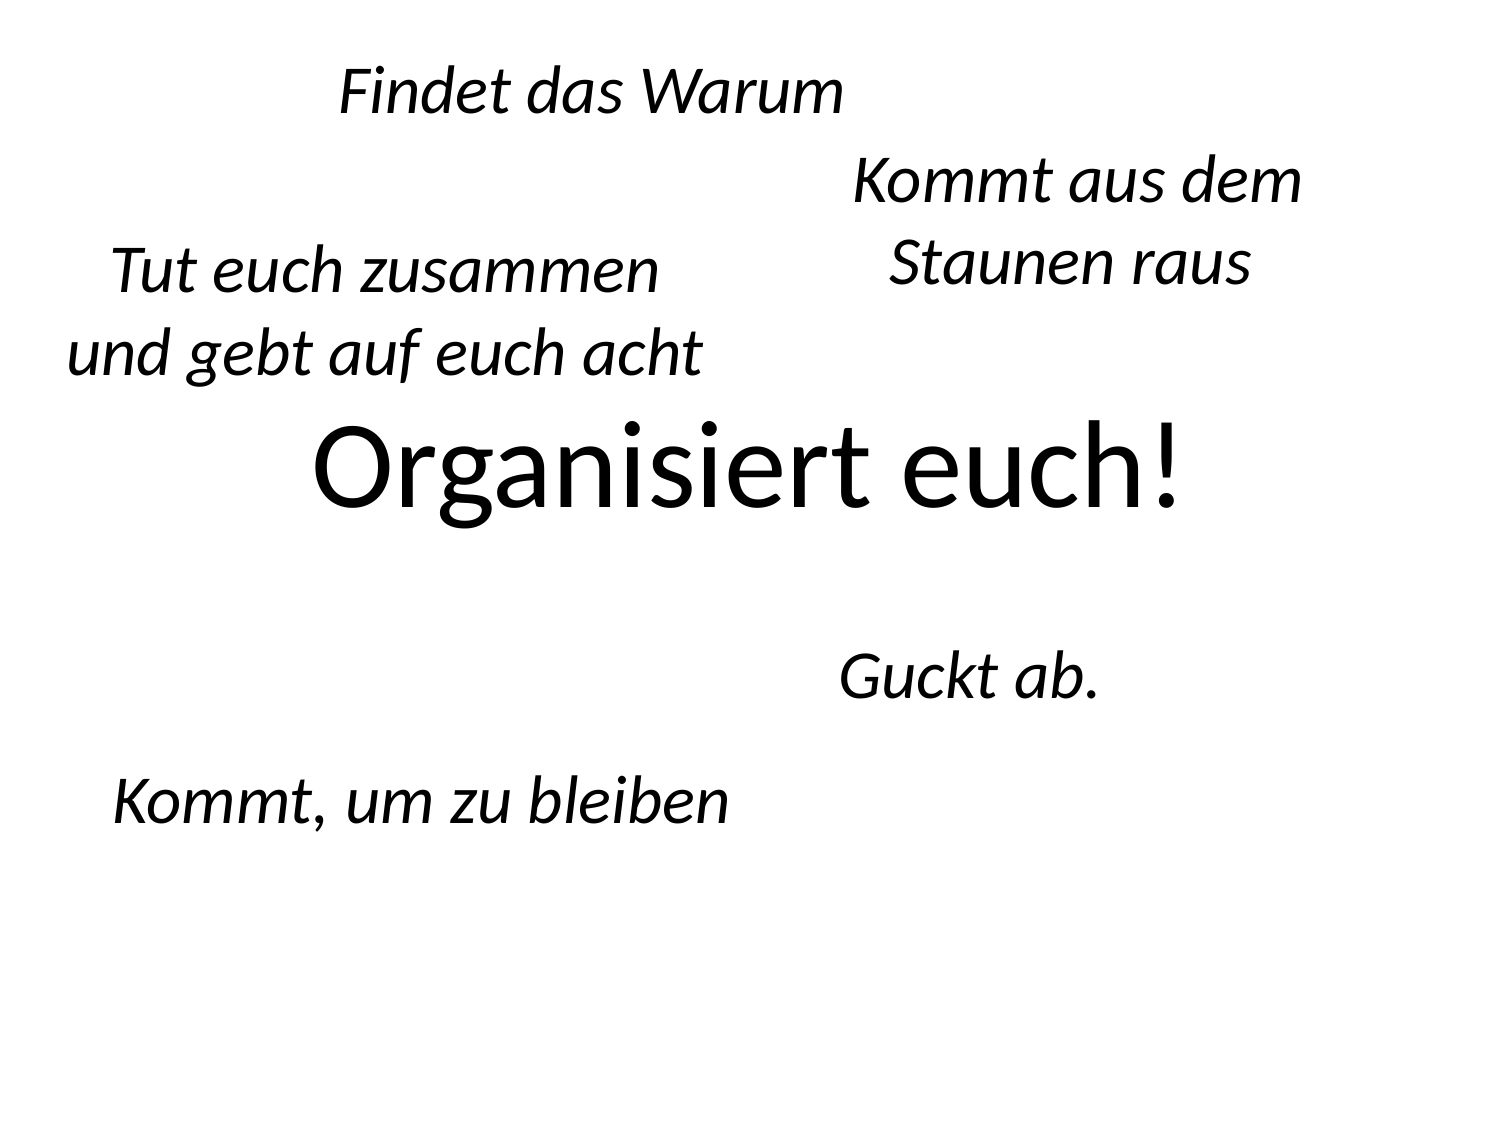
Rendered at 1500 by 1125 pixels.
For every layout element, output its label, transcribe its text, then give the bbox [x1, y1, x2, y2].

text_box Guckt ab. [623, 622, 1317, 720]
text_box Findet das Warum [245, 37, 940, 135]
text_box Kommt, um zu bleiben [75, 747, 769, 845]
text_box Tut euch zusammen und gebt auf euch acht [38, 216, 732, 397]
text_box Kommt aus dem Staunen raus [731, 125, 1425, 306]
list Organisiert euch! [75, 306, 1425, 960]
